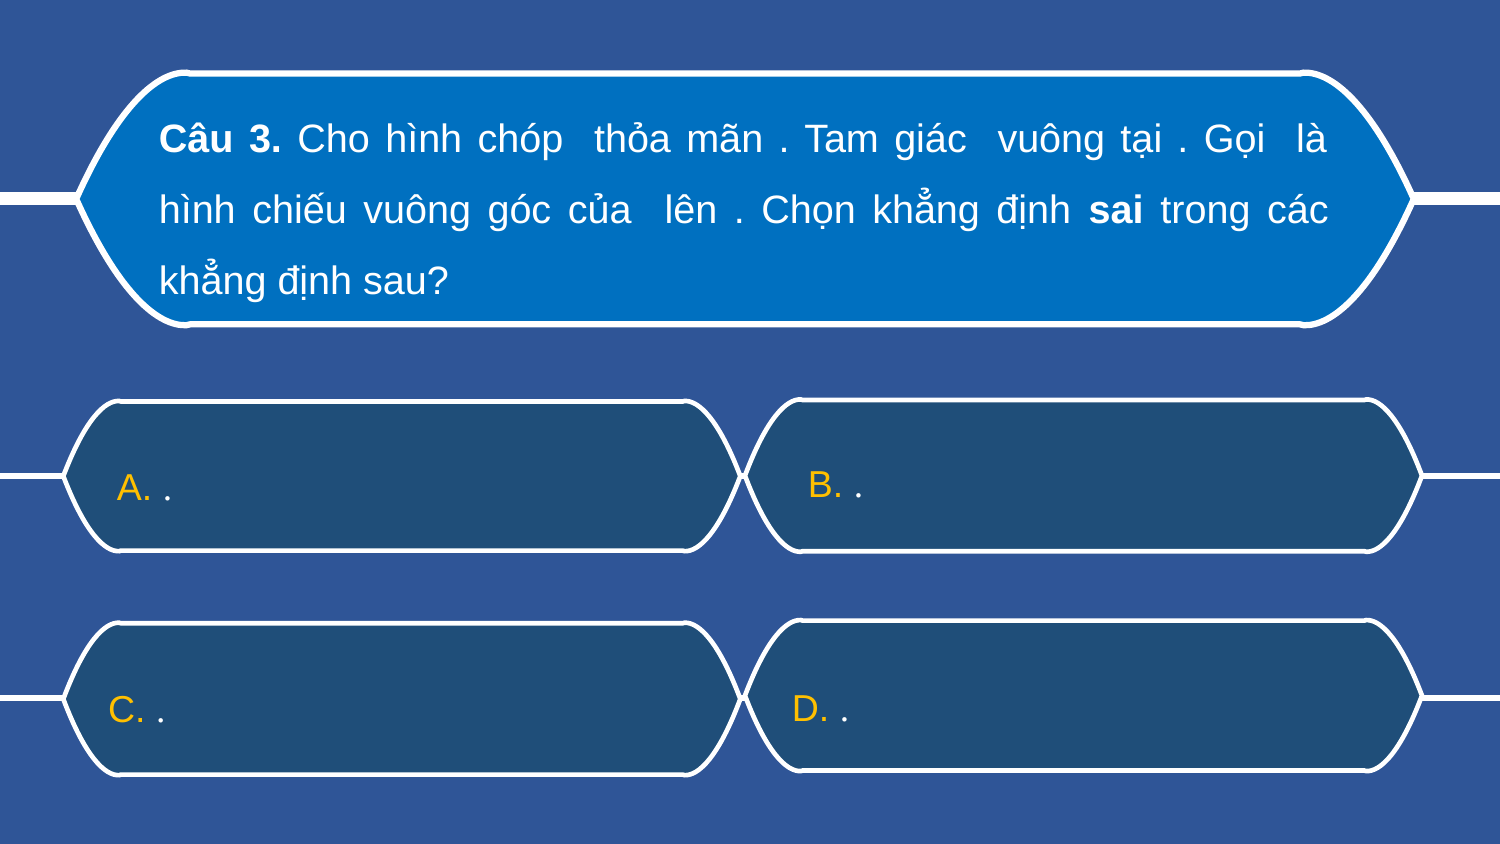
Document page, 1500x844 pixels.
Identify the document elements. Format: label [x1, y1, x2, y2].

text_box [62, 621, 742, 698]
text_box [75, 199, 1415, 327]
text_box [743, 619, 1424, 698]
text_box [62, 477, 742, 553]
text_box [62, 399, 742, 476]
text_box [62, 699, 742, 777]
text_box [745, 699, 1422, 773]
text_box [744, 477, 1423, 553]
text_box [743, 398, 1424, 476]
text_box [75, 71, 1415, 198]
